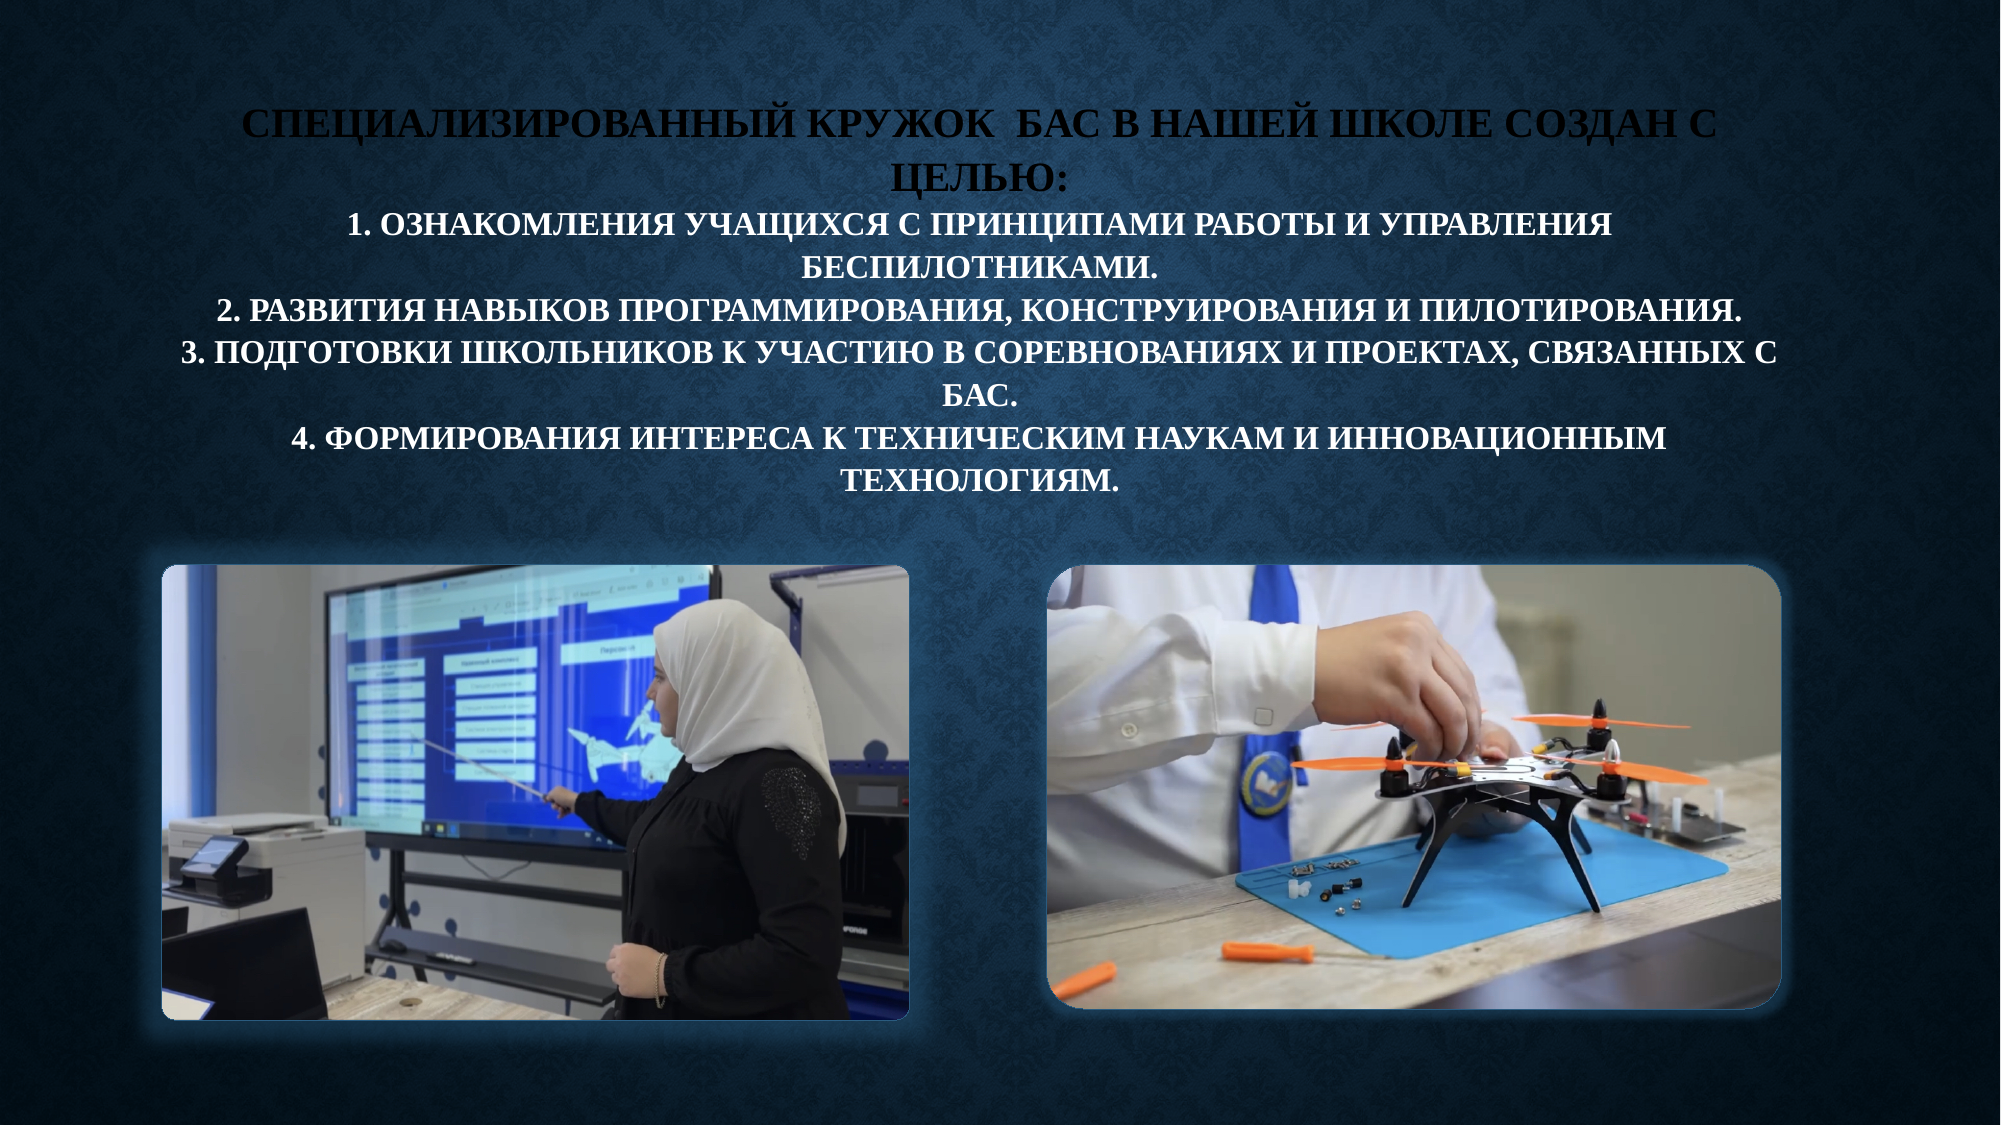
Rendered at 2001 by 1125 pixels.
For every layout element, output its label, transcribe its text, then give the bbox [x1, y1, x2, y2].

picture [161, 564, 911, 1021]
picture [1045, 564, 1783, 1010]
title Специализированный кружок БАС в нашей школе создан с целью: 1. Ознакомления учащихся с принципами работы и управления беспилотниками. 2. Развития навыков программирования, конструирования и пилотирования. 3. Подготовки школьников к участию в соревнованиях и проектах, связанных с БАС. 4. Формирования интереса к техническим наукам и инновационным технологиям. [161, 13, 1799, 576]
